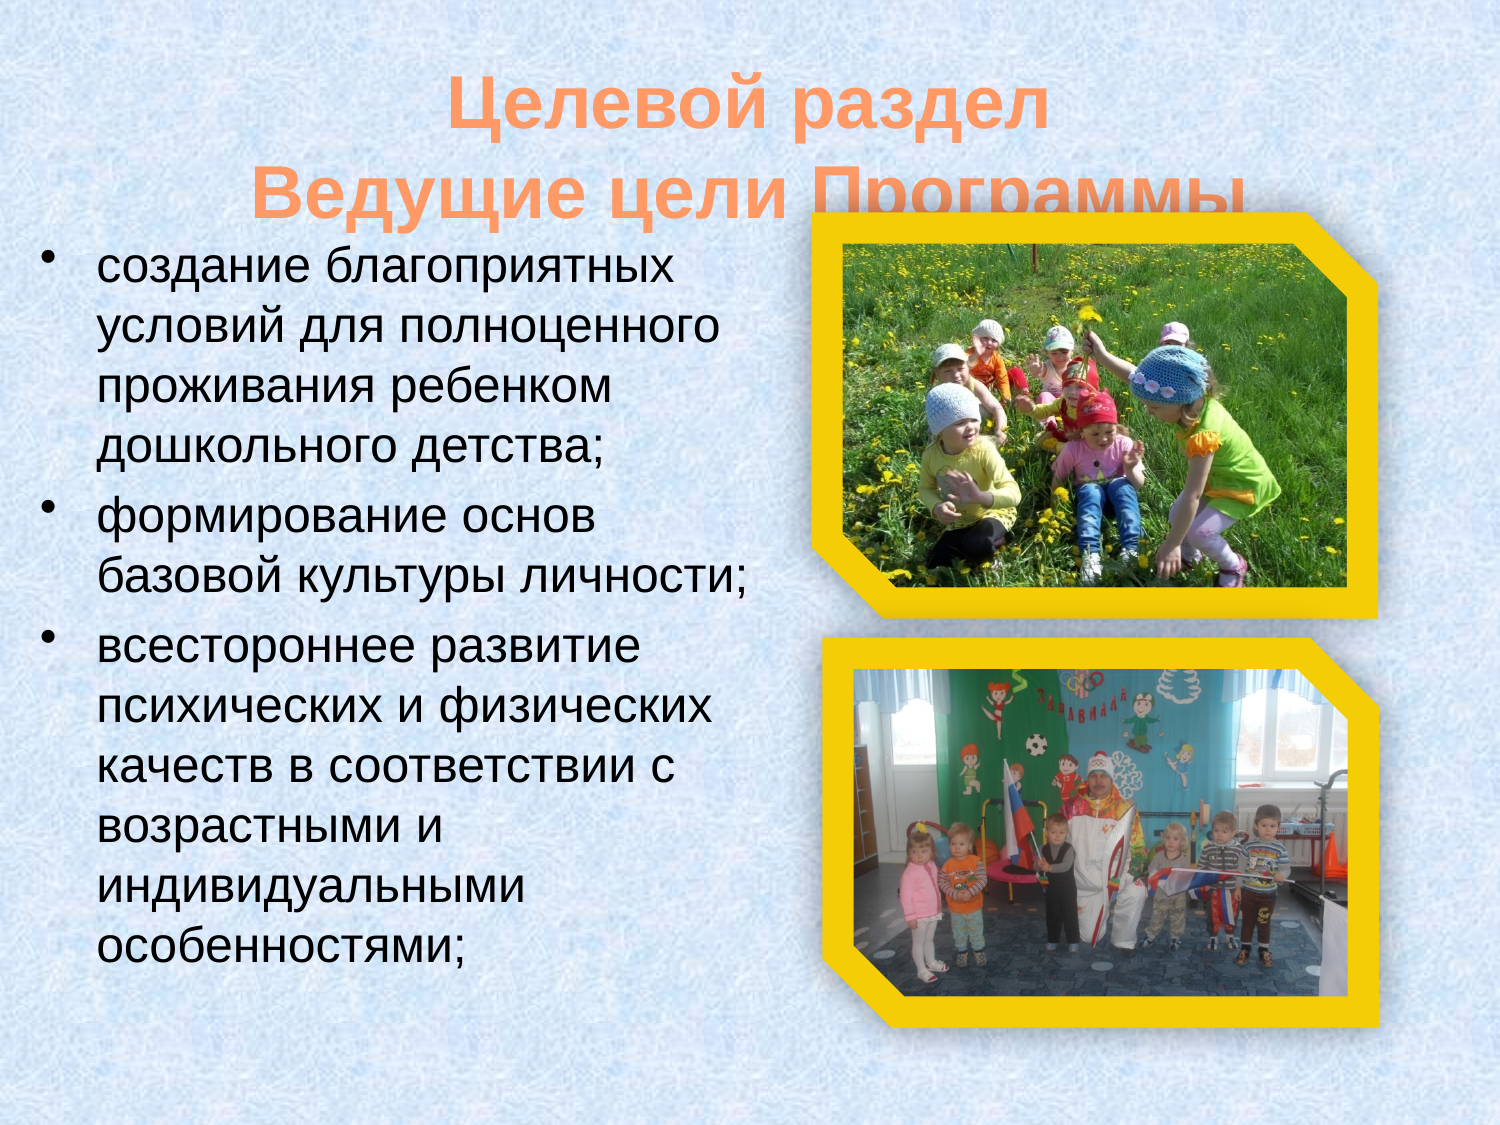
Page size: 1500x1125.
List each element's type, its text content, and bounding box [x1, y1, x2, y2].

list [826, 227, 1363, 604]
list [837, 652, 1364, 1013]
list создание благоприятных условий для полноценного проживания ребенком дошкольного детства; формирование основ базовой культуры личности; всестороннее развитие психических и физических качеств в соответствии с возрастными и индивидуальными особенностями; [24, 224, 801, 1006]
picture [0, 0, 1500, 1125]
title Целевой раздел Ведущие цели Программы [74, 49, 1426, 238]
